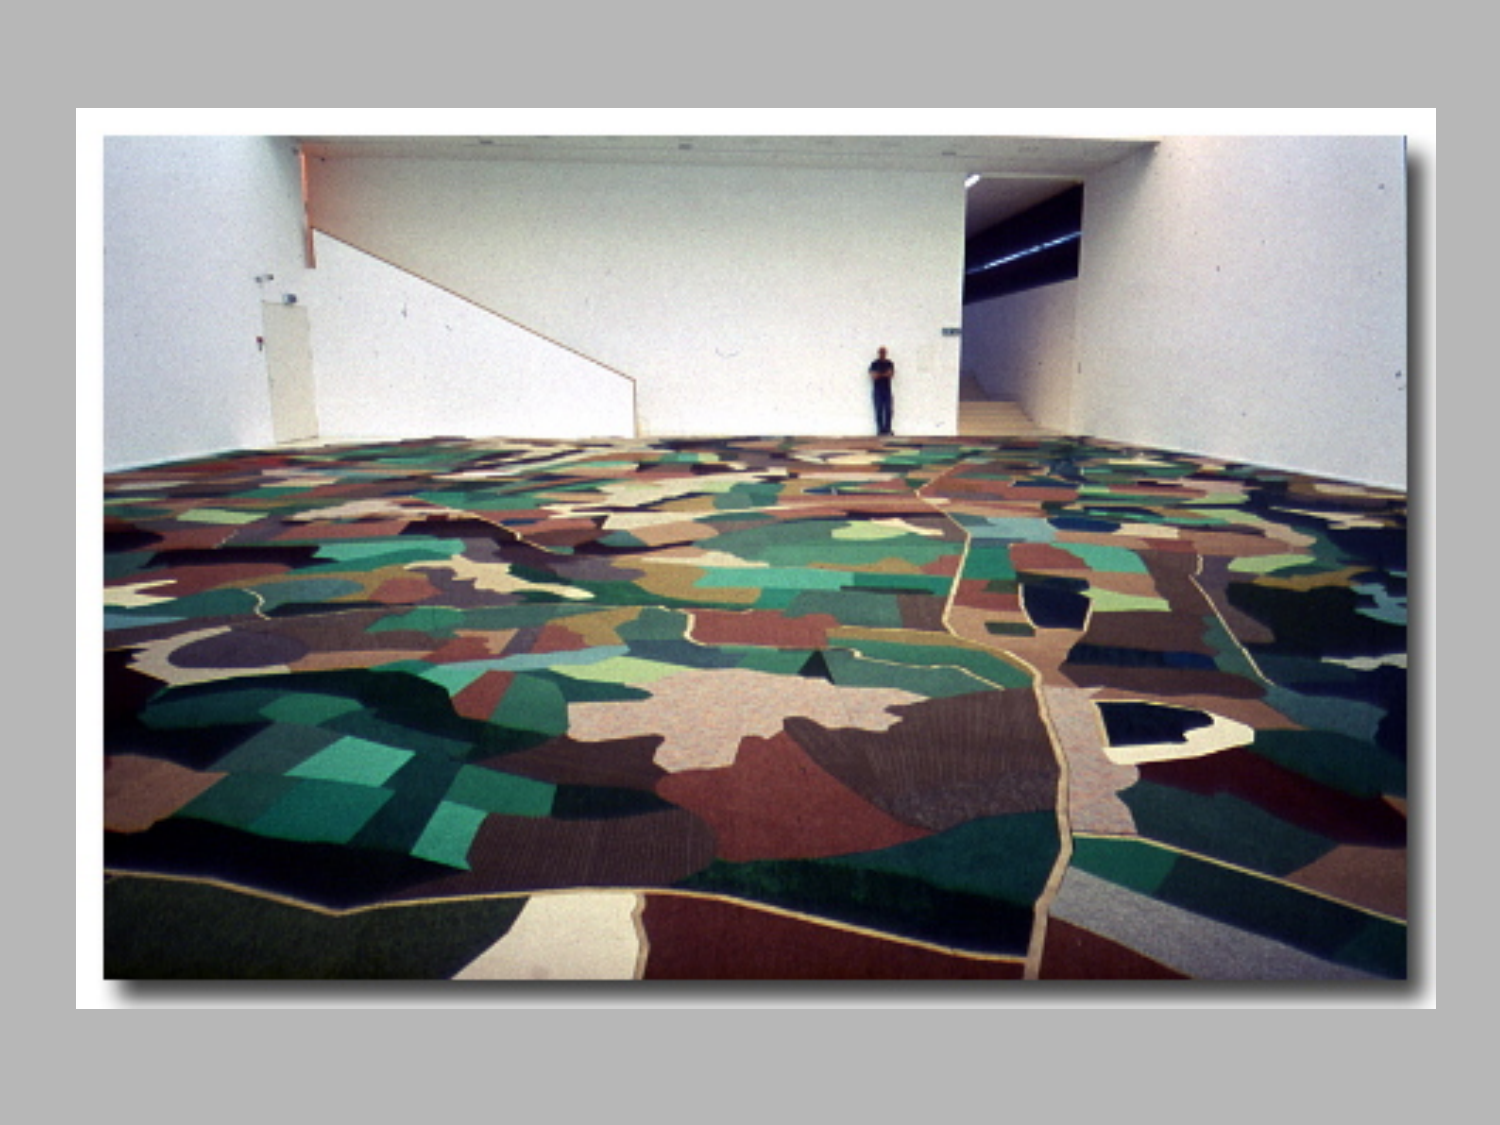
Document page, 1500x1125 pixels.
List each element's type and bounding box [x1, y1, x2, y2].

picture [76, 108, 1436, 1009]
